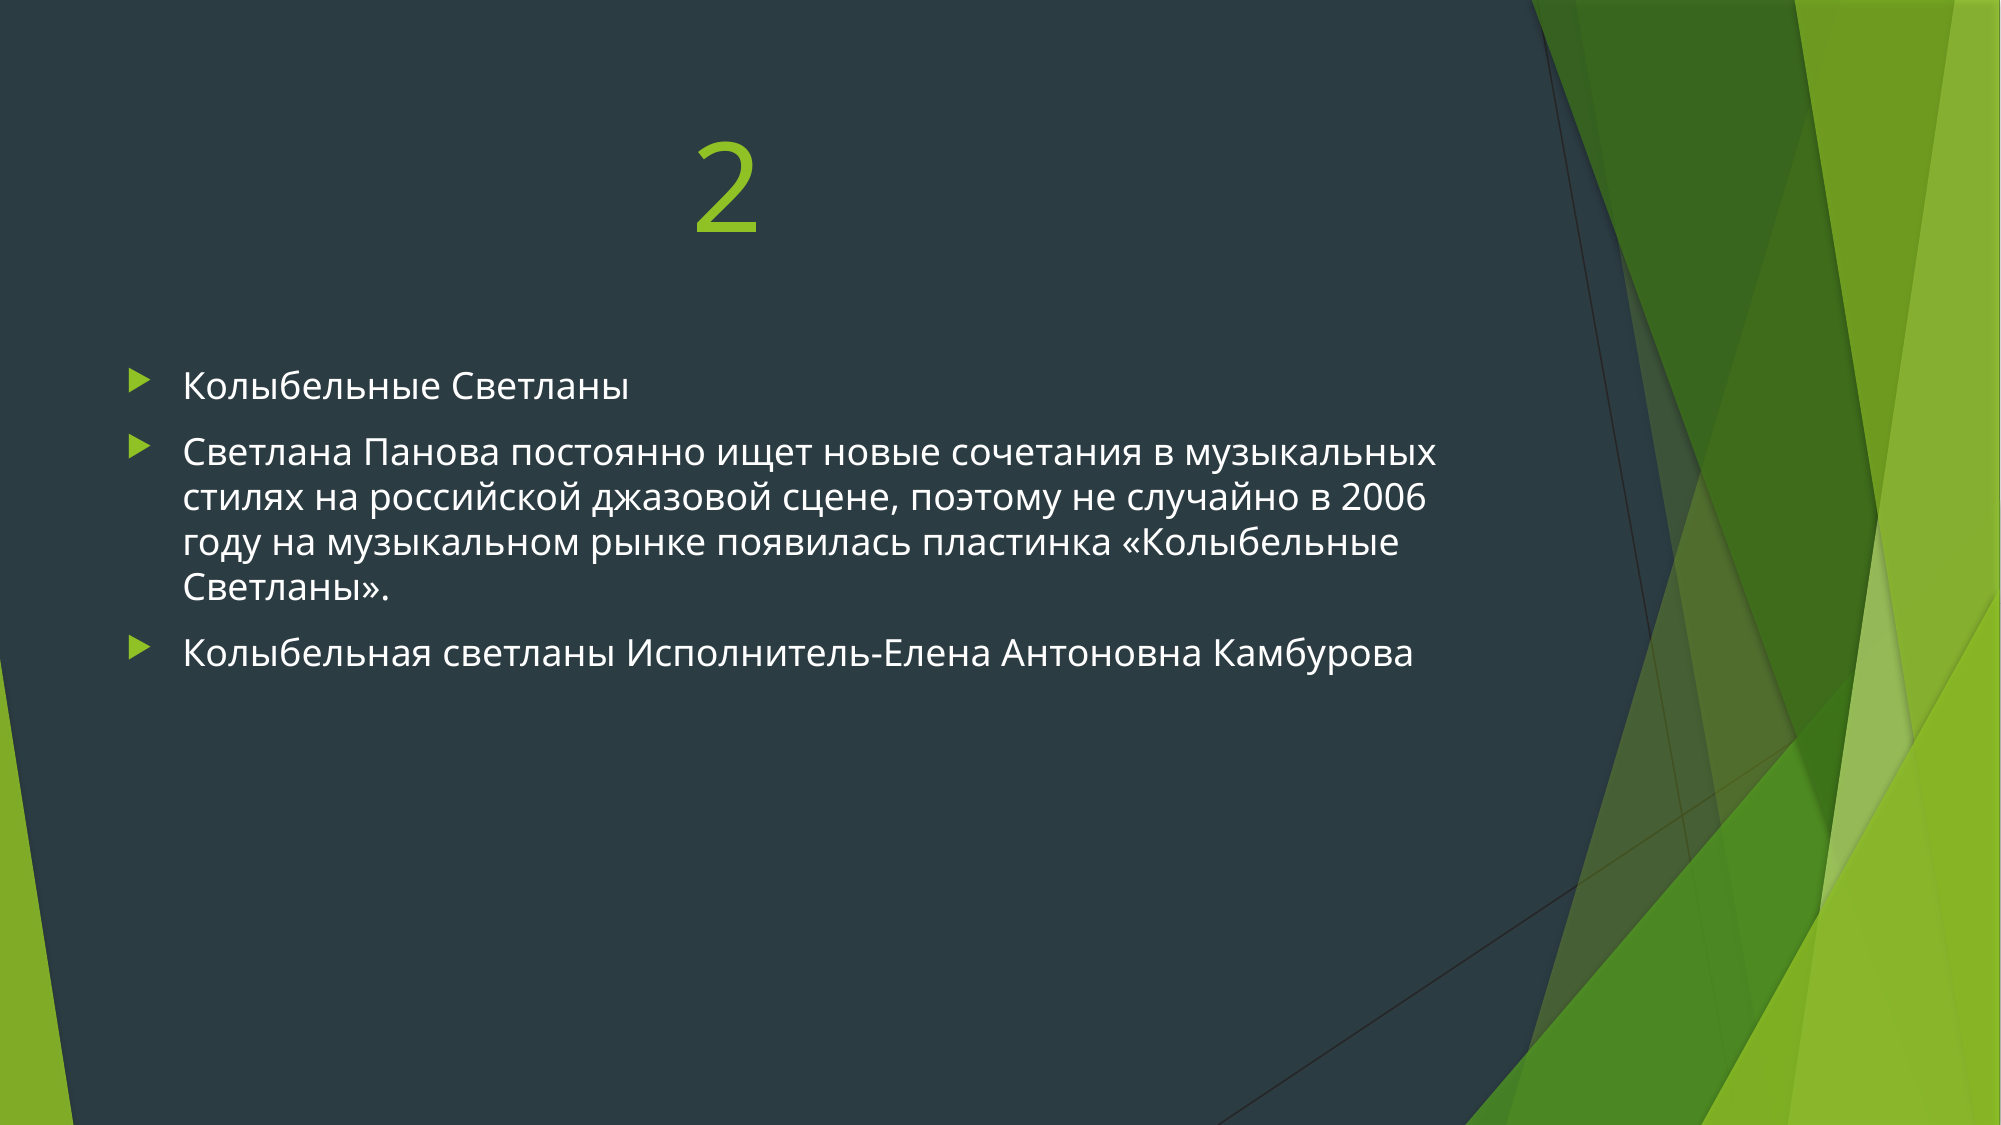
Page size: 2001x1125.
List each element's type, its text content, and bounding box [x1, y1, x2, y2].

list Колыбельные Светланы Светлана Панова постоянно ищет новые сочетания в музыкальных стилях на российской джазовой сцене, поэтому не случайно в 2006 году на музыкальном рынке появилась пластинка «Колыбельные Светланы». Колыбельная светланы Исполнитель-Елена Антоновна Камбурова [111, 354, 1522, 992]
title 2 [111, 99, 1522, 317]
